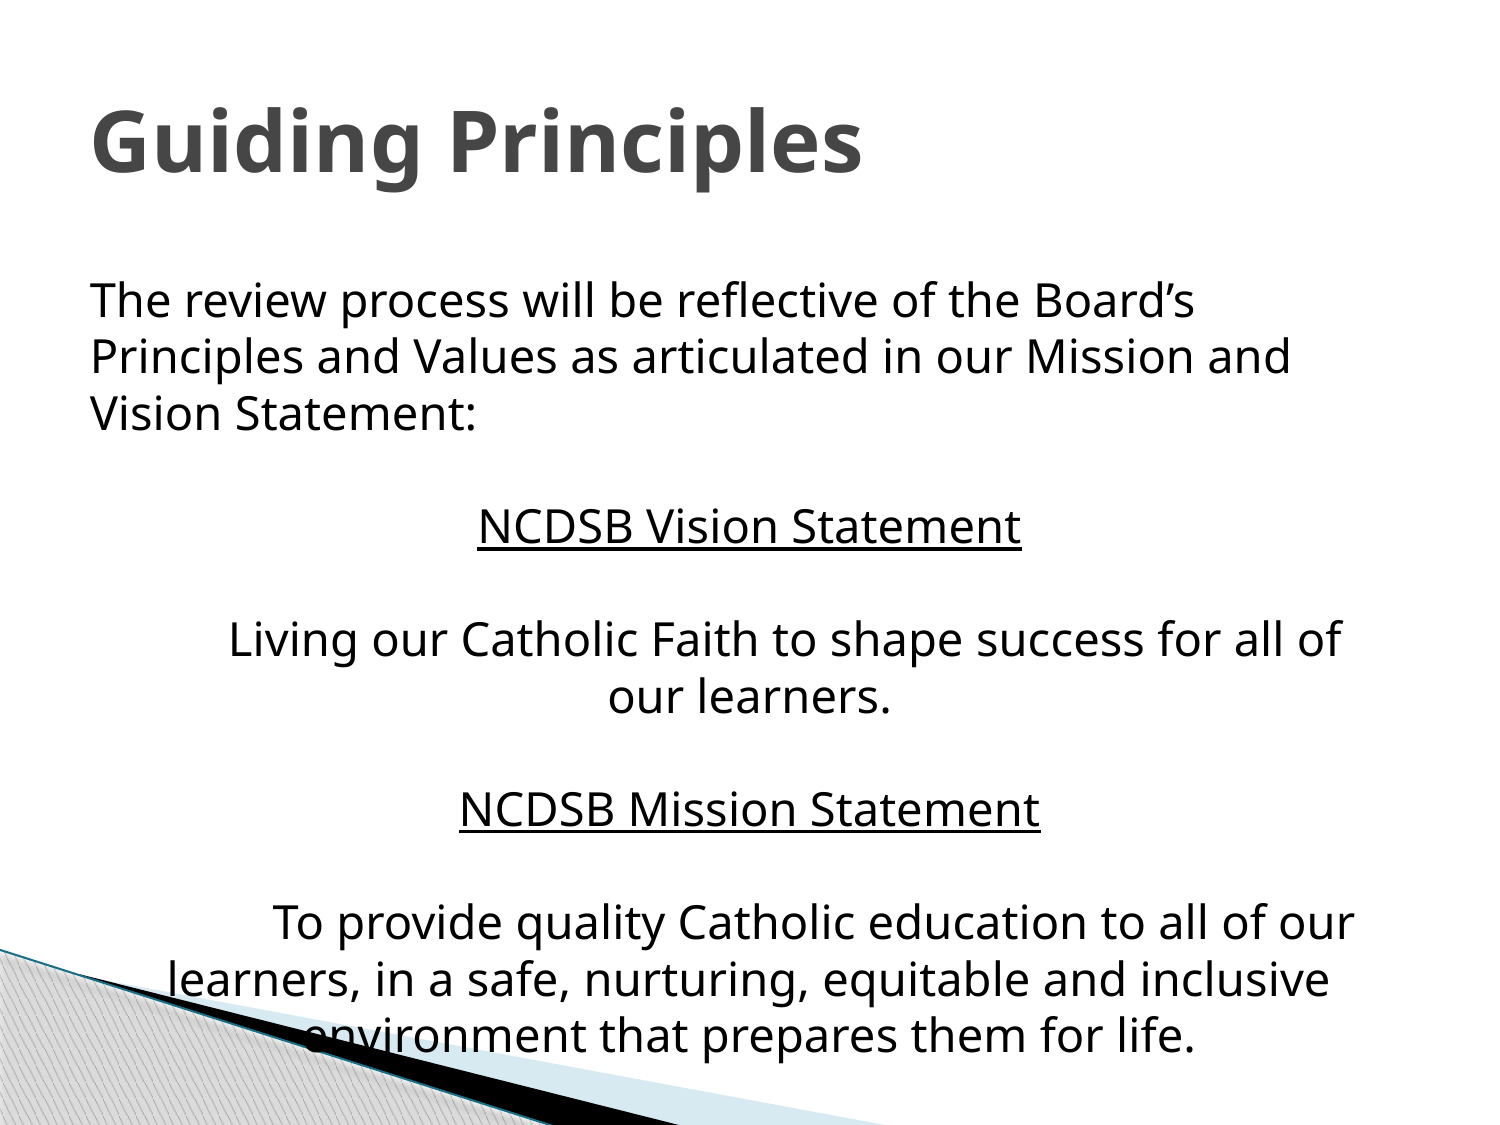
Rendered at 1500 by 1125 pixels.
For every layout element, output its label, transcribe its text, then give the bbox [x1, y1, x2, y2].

title Guiding Principles [75, 45, 1425, 233]
list The review process will be reflective of the Board’s Principles and Values as articulated in our Mission and Vision Statement: NCDSB Vision Statement Living our Catholic Faith to shape success for all of our learners. NCDSB Mission Statement To provide quality Catholic education to all of our learners, in a safe, nurturing, equitable and inclusive environment that prepares them for life. [75, 262, 1425, 1071]
